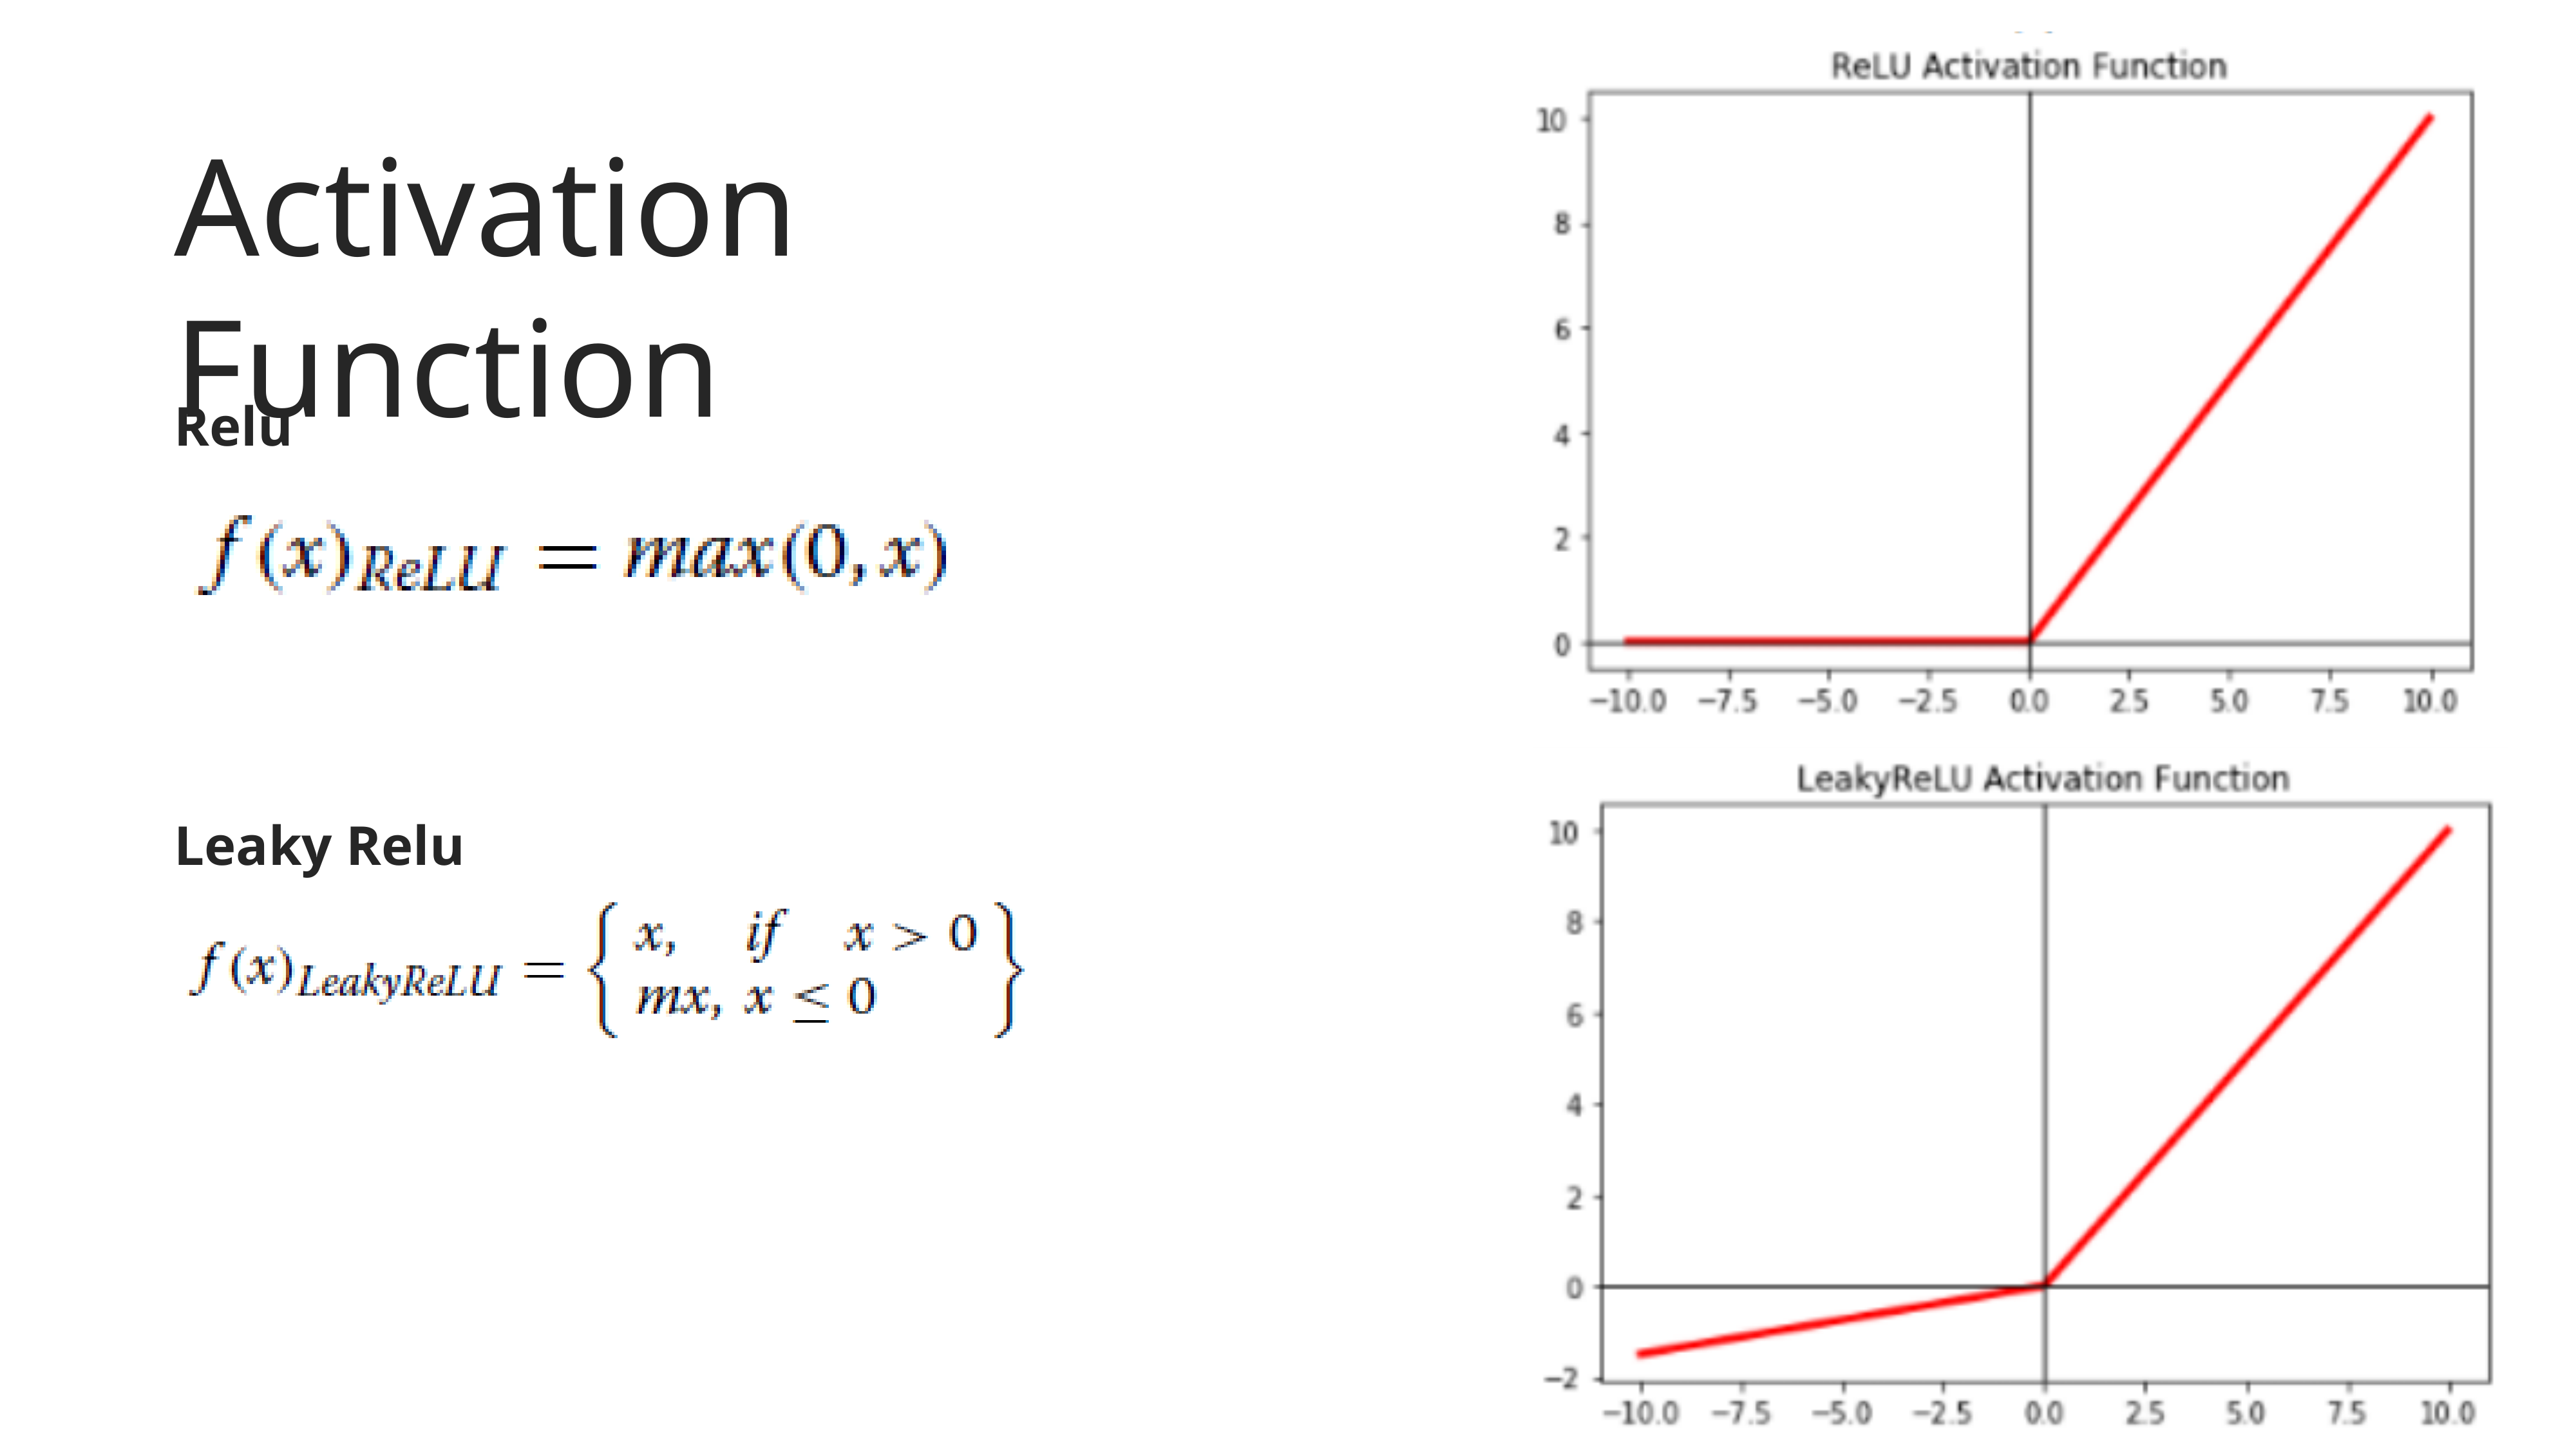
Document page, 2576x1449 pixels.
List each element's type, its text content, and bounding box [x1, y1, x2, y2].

picture [169, 881, 1040, 1060]
text_box Leaky Relu [169, 786, 723, 881]
text_box Relu [169, 367, 723, 462]
picture [1533, 746, 2508, 1432]
title Activation Function [169, 115, 1323, 317]
picture [150, 462, 1004, 653]
picture [1533, 32, 2508, 724]
